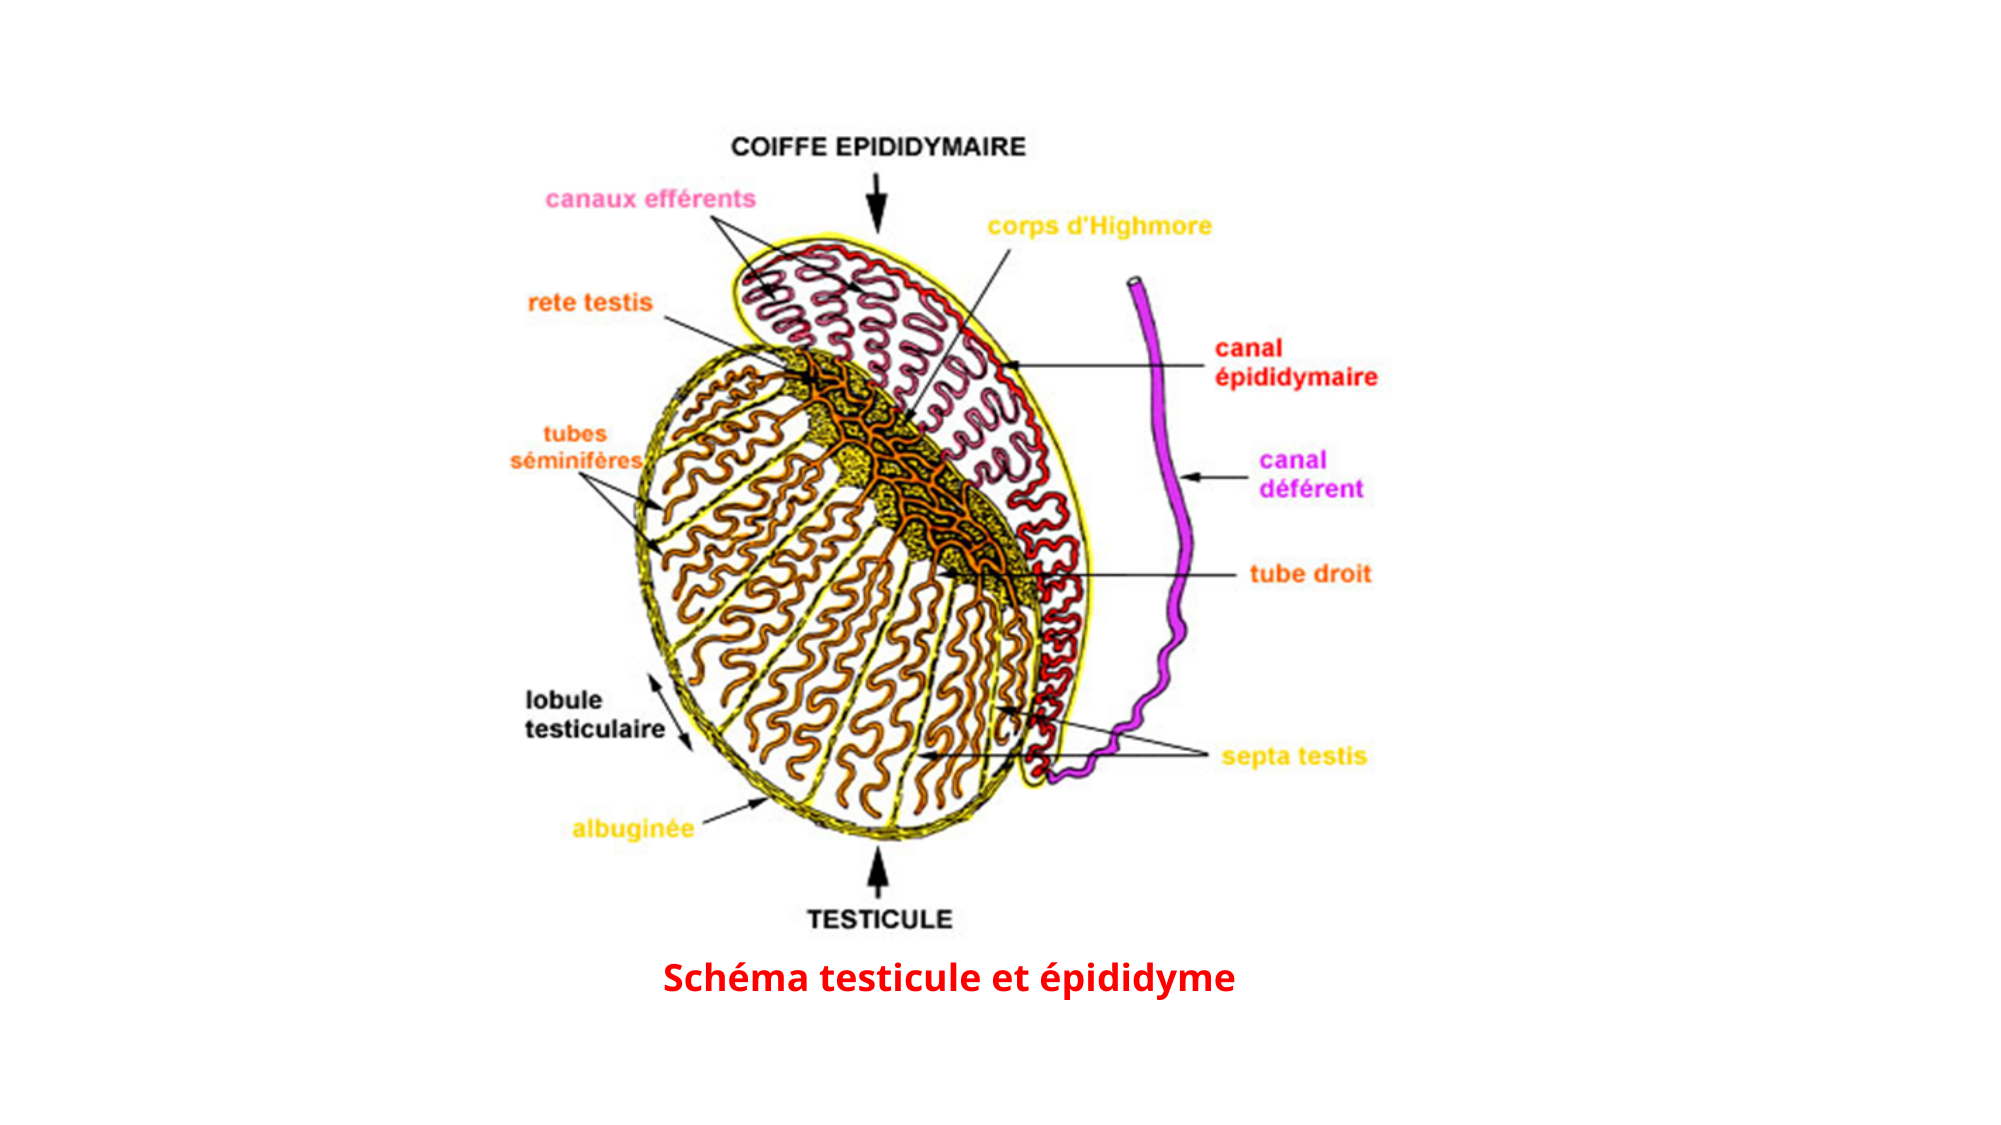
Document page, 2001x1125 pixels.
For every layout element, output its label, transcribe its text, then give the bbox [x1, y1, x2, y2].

text_box Schéma testicule et épididyme [450, 946, 1450, 1007]
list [508, 77, 1392, 947]
